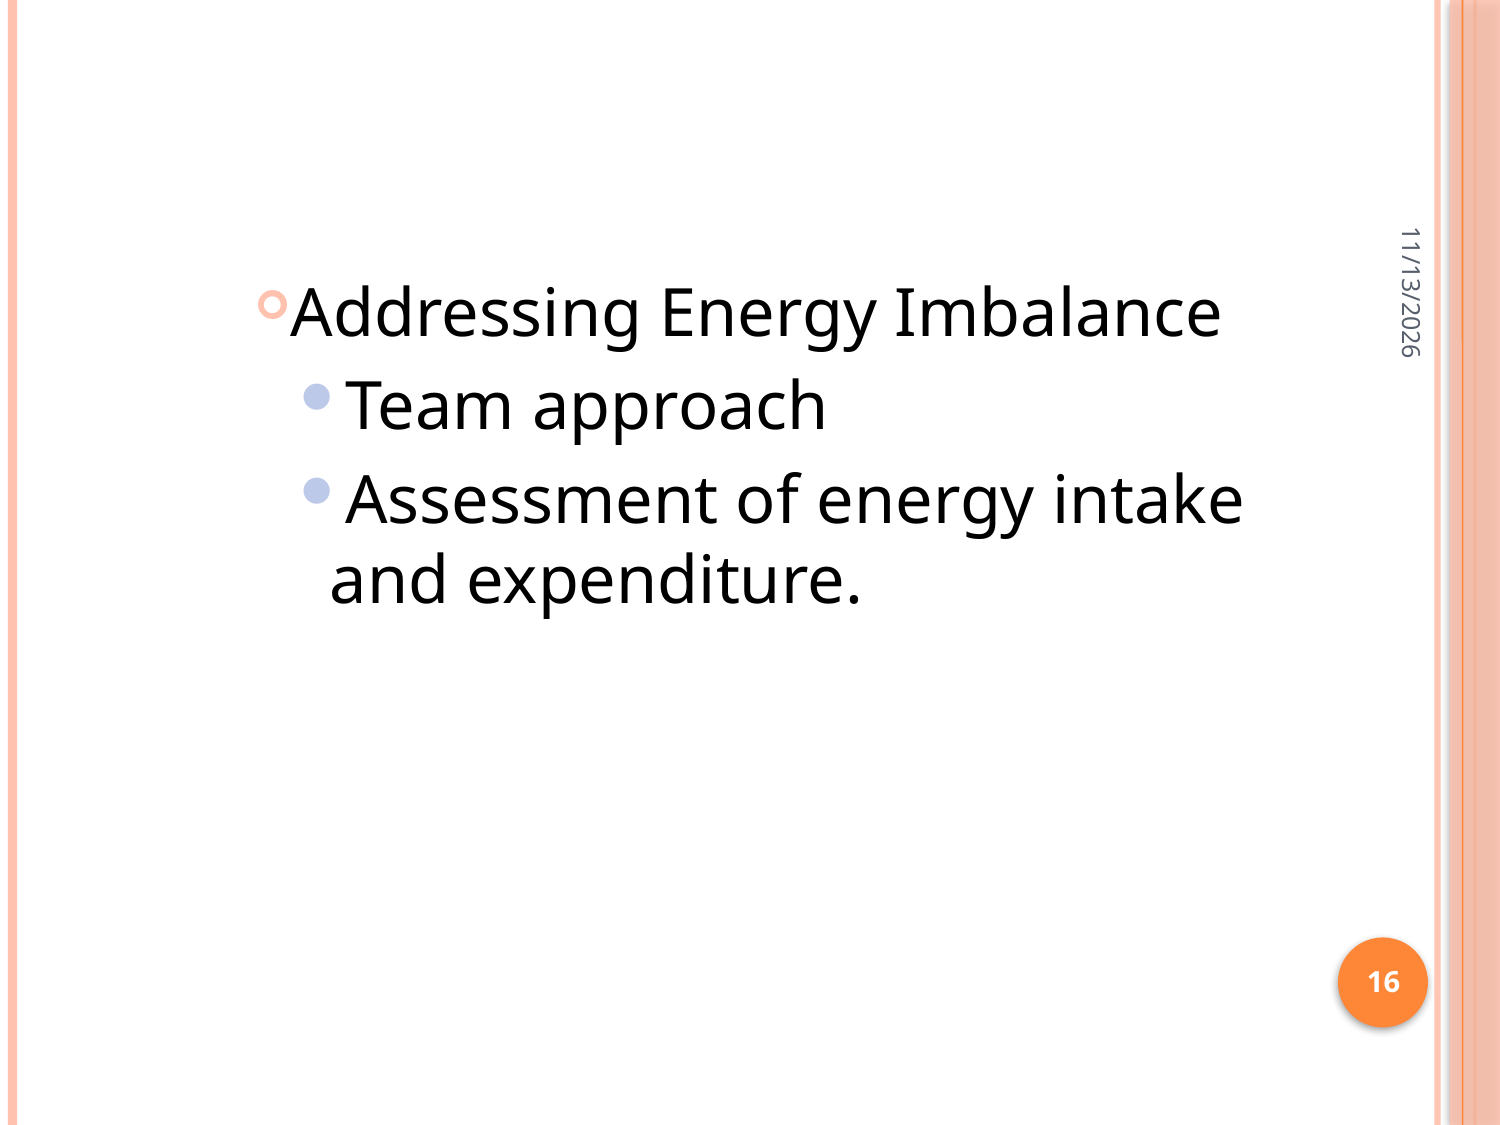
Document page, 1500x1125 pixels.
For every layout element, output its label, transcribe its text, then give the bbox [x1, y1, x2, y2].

slide_number 16 [1333, 940, 1434, 1027]
list Addressing Energy Imbalance Team approach Assessment of energy intake and expenditure. [75, 262, 1300, 1062]
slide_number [1378, 43, 1442, 374]
